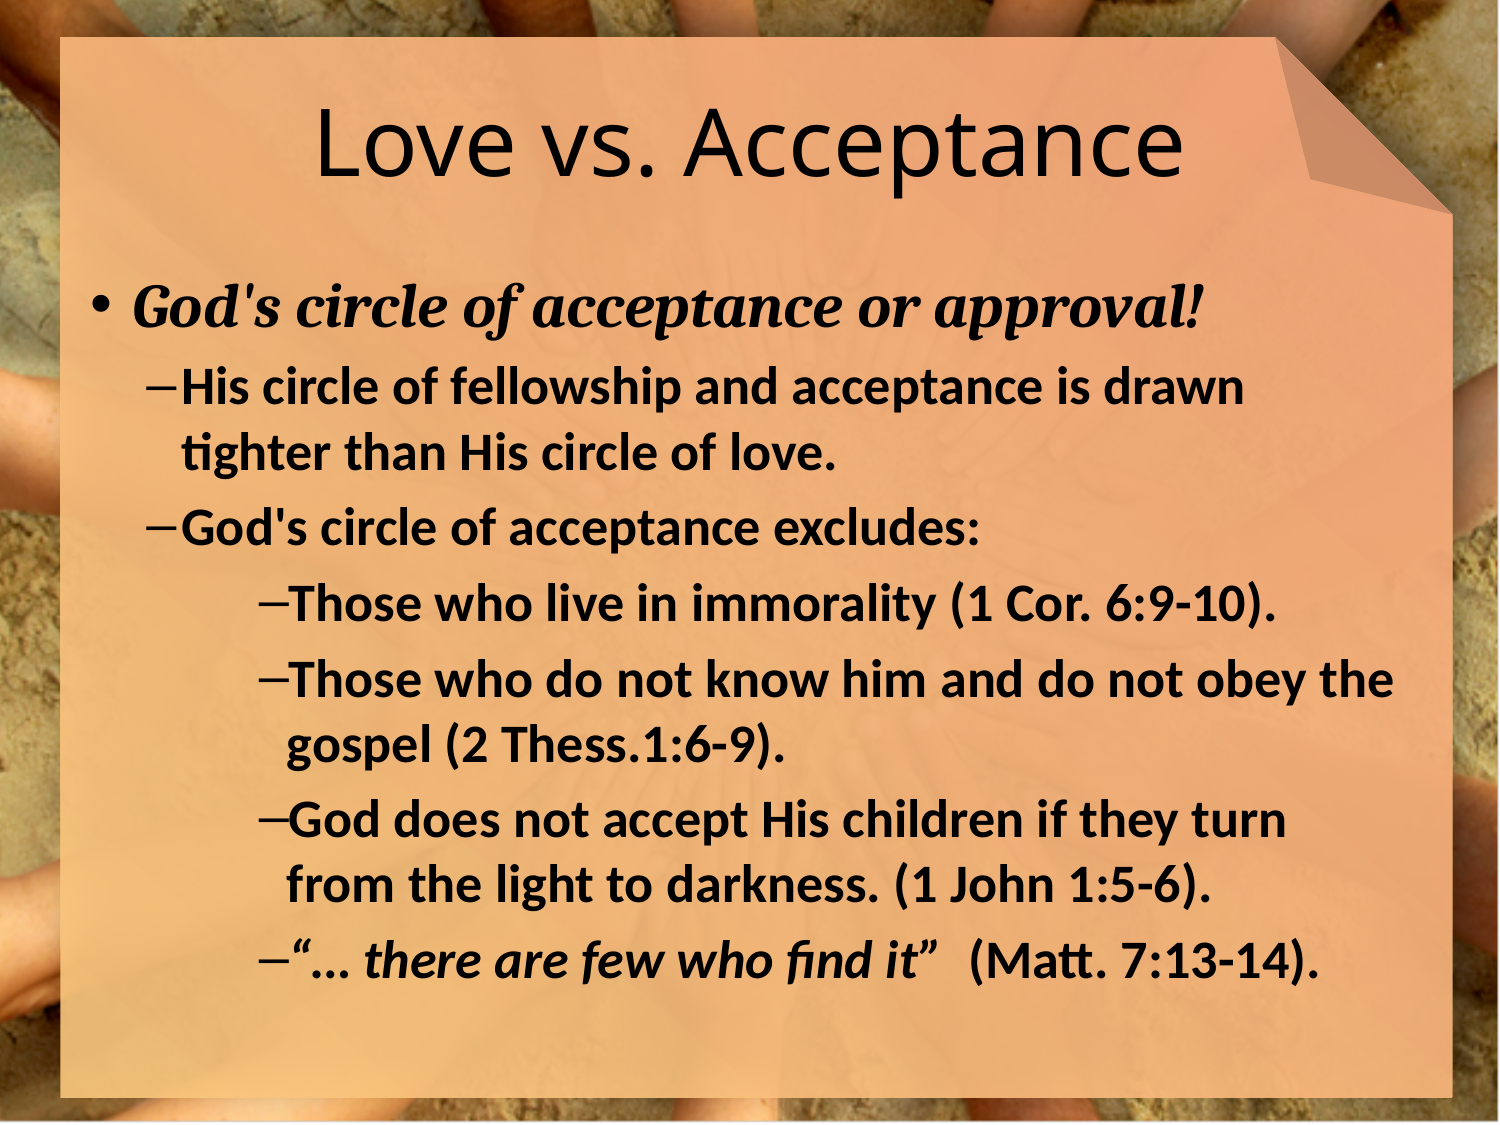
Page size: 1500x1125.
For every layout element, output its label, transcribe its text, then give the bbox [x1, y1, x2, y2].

picture [0, 0, 1500, 1125]
title Love vs. Acceptance [75, 45, 1425, 233]
list God's circle of acceptance or approval! His circle of fellowship and acceptance is drawn tighter than His circle of love. God's circle of acceptance excludes: Those who live in immorality (1 Cor. 6:9-10). Those who do not know him and do not obey the gospel (2 Thess.1:6-9). God does not accept His children if they turn from the light to darkness. (1 John 1:5-6). “… there are few who find it” (Matt. 7:13-14). [75, 257, 1425, 1071]
